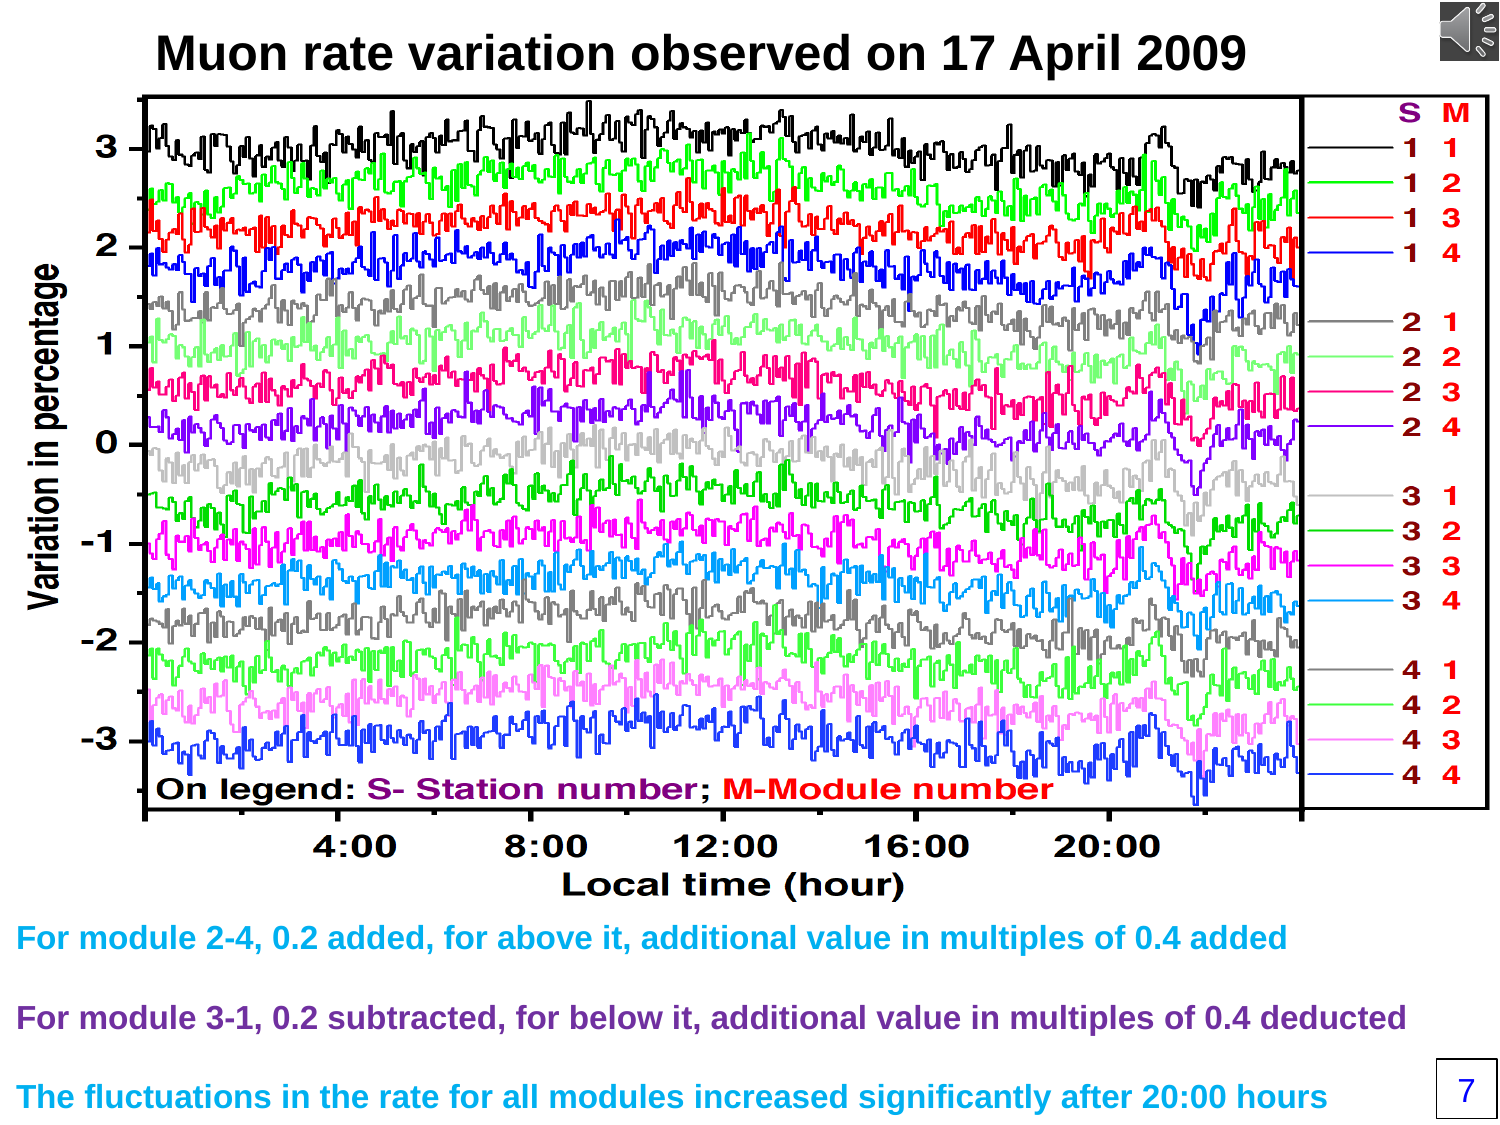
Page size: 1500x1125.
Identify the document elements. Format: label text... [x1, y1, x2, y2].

text_box 7 [1436, 1058, 1498, 1119]
picture [1438, 0, 1500, 63]
picture [5, 70, 1494, 916]
text_box Muon rate variation observed on 17 April 2009 [140, 13, 1301, 69]
text_box For module 2-4, 0.2 added, for above it, additional value in multiples of 0.4 added For module 3-1, 0.2 subtracted, for below it, additional value in multiples of 0.4 deducted The fluctuations in the rate for all modules increased significantly after 20:00 hours [1, 919, 1474, 1123]
